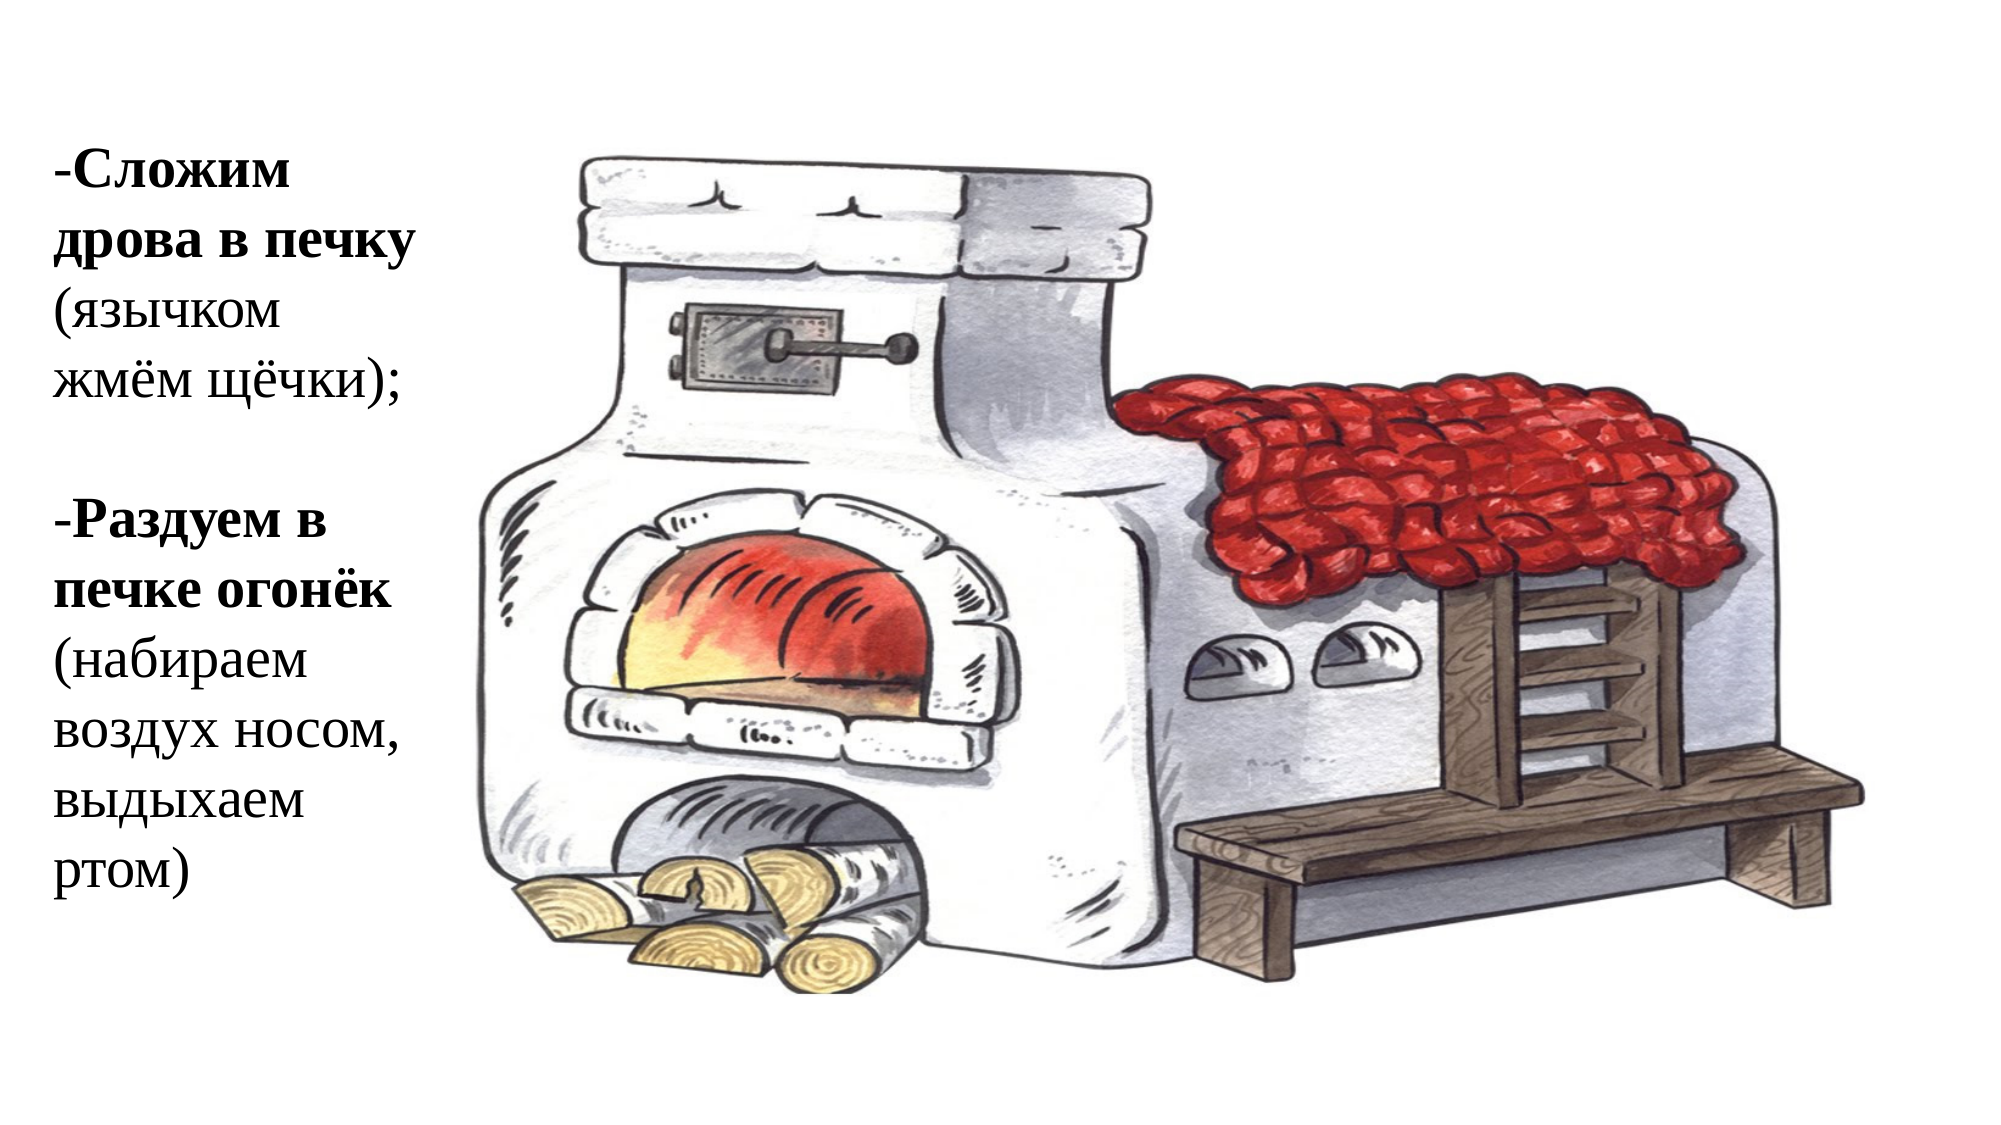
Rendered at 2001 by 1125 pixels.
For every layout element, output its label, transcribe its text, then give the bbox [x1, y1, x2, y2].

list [393, 138, 1953, 1016]
text_box -Сложим дрова в печку (язычком жмём щёчки); -Раздуем в печке огонёк (набираем воздух носом, выдыхаем ртом) [38, 122, 448, 907]
